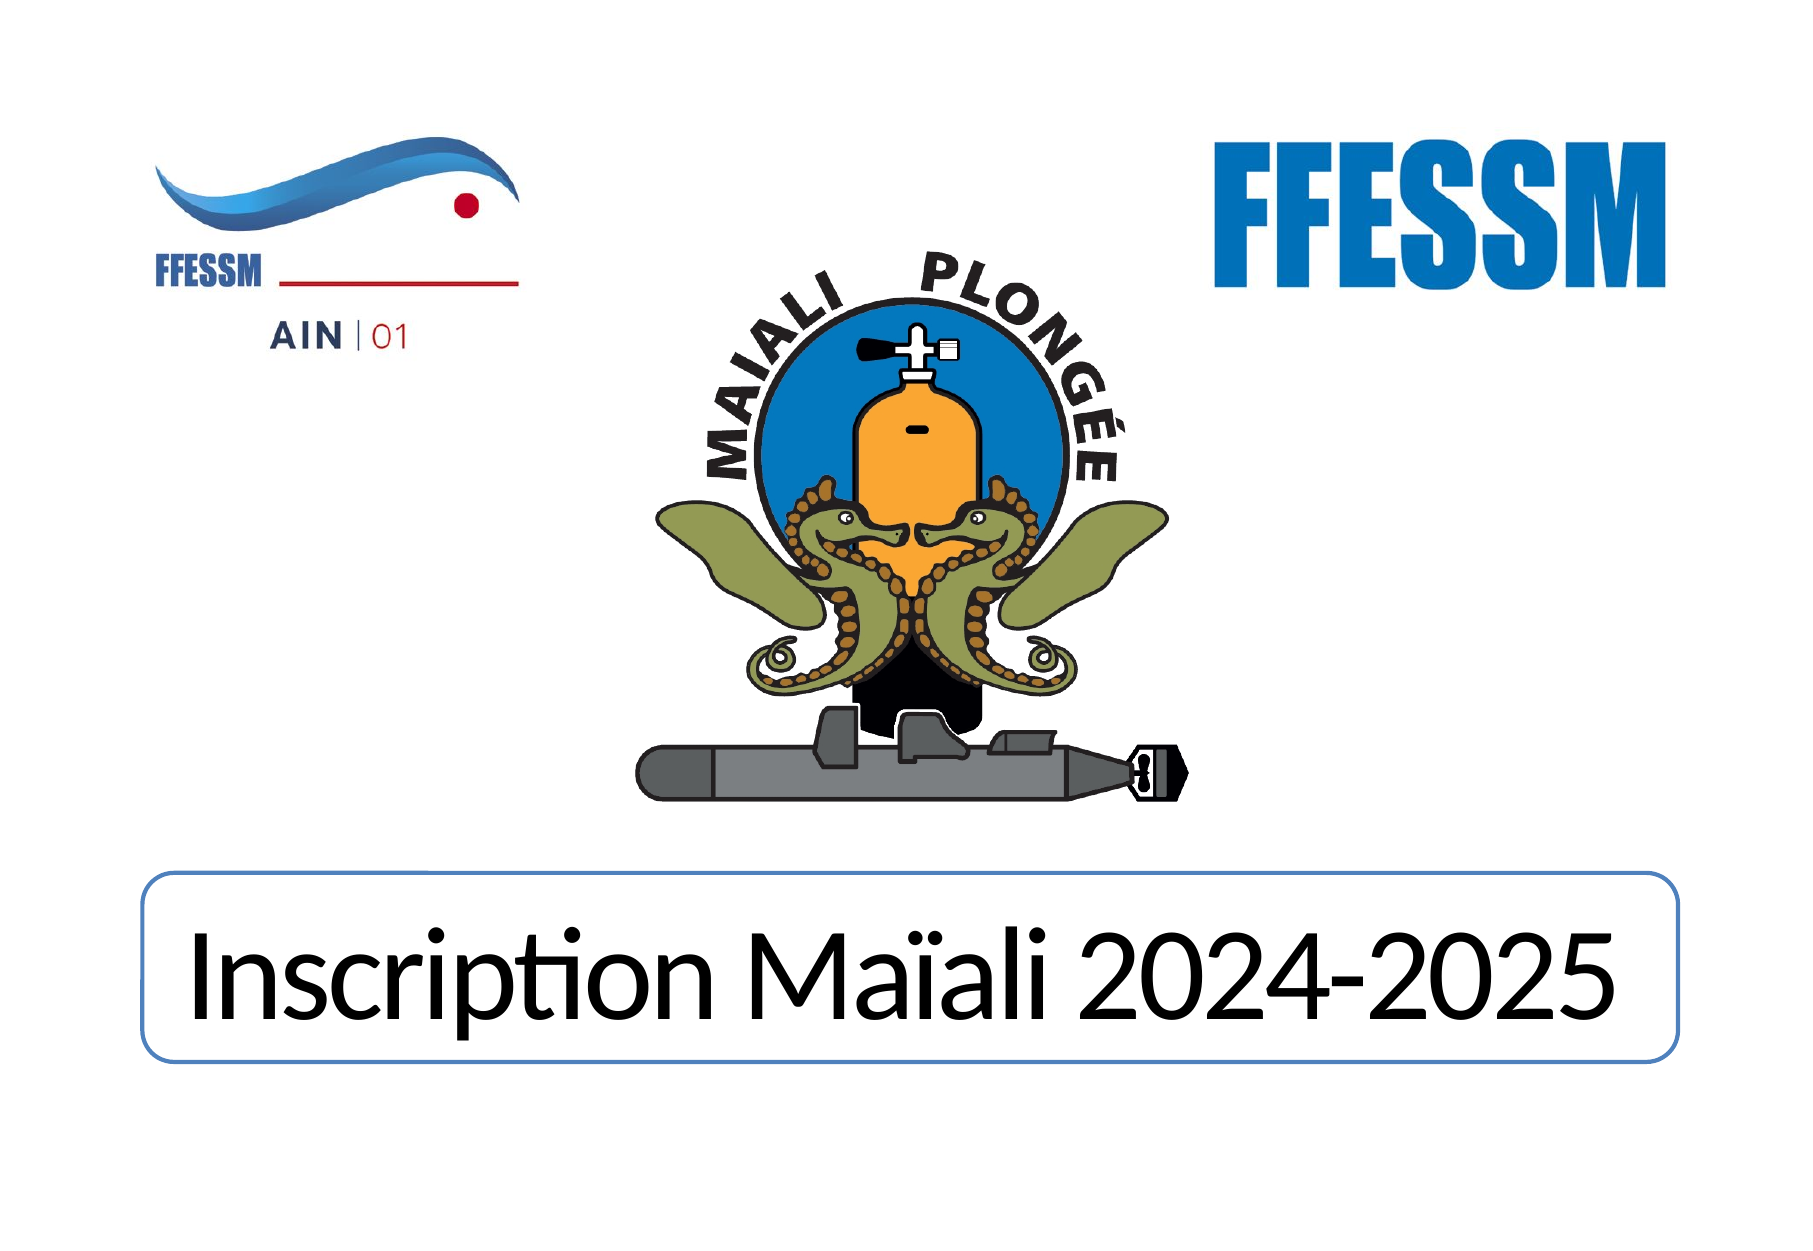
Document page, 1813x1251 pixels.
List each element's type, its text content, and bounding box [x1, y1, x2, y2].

text_box [140, 870, 1681, 1065]
picture [142, 127, 527, 364]
picture [629, 245, 1191, 809]
picture [1200, 127, 1679, 305]
text_box Inscription Maïali 2024-2025 [169, 879, 1651, 1054]
